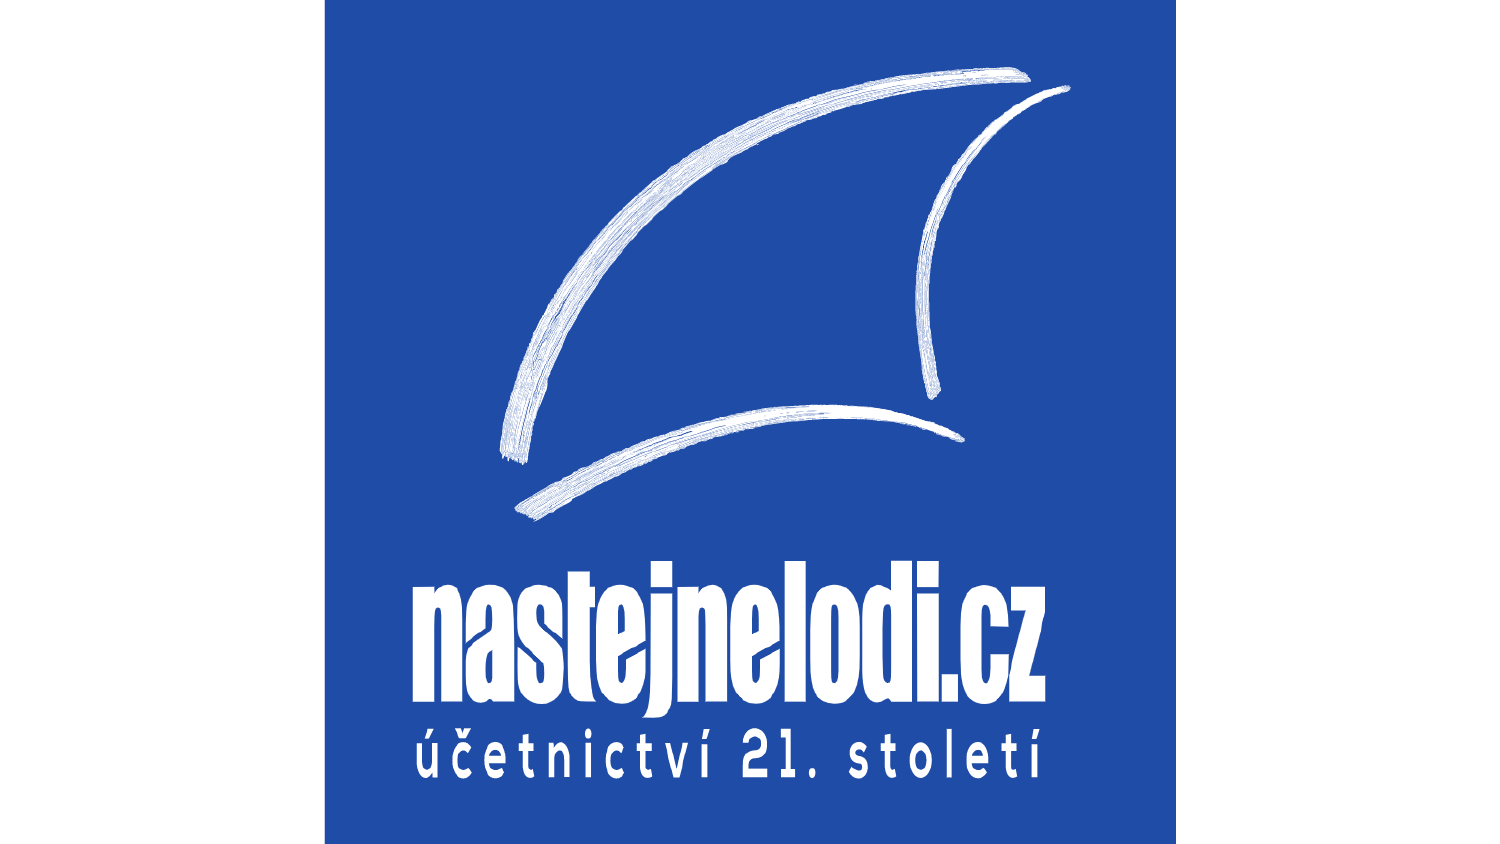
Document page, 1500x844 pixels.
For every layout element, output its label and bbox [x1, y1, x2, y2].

picture [323, 0, 1177, 844]
